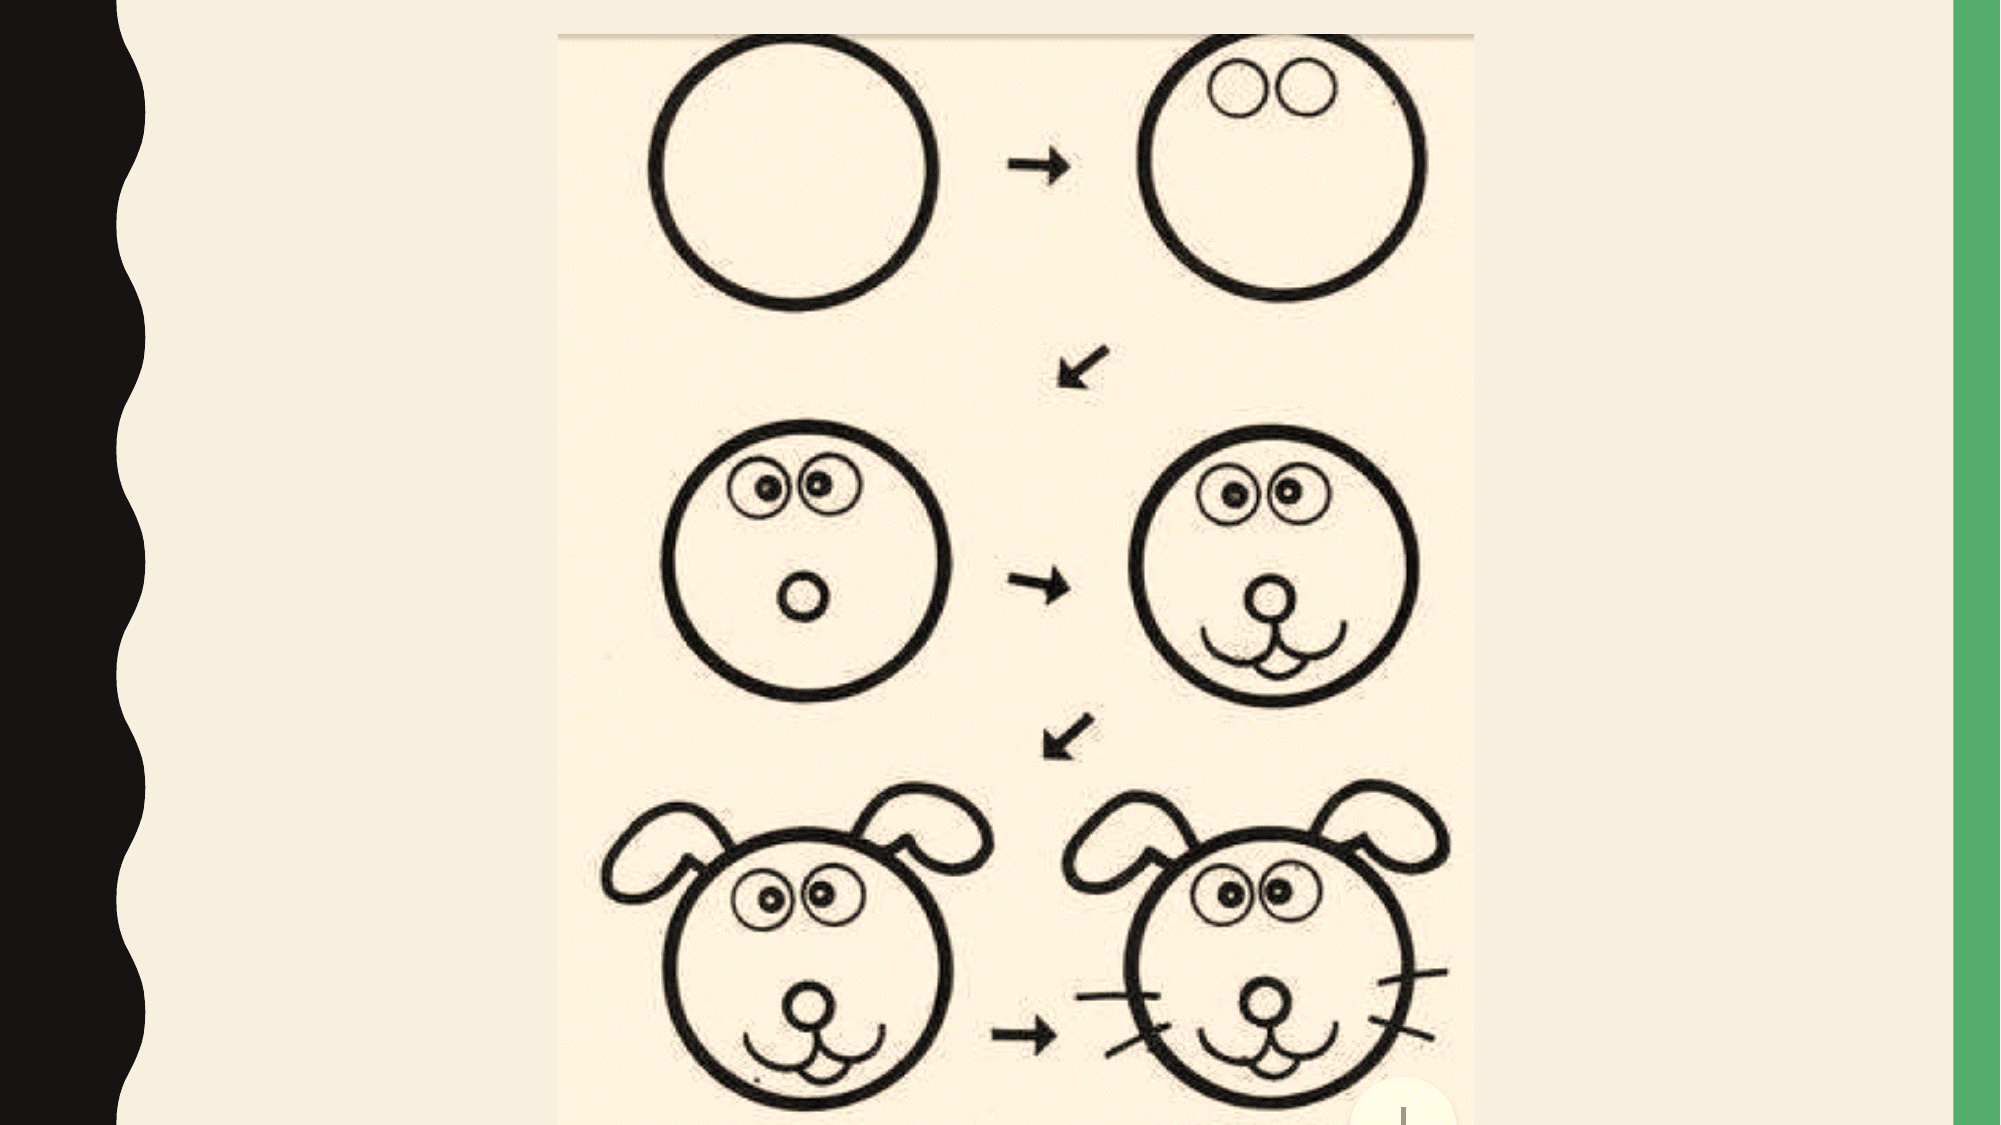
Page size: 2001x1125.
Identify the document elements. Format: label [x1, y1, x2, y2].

picture [558, 34, 1474, 1125]
